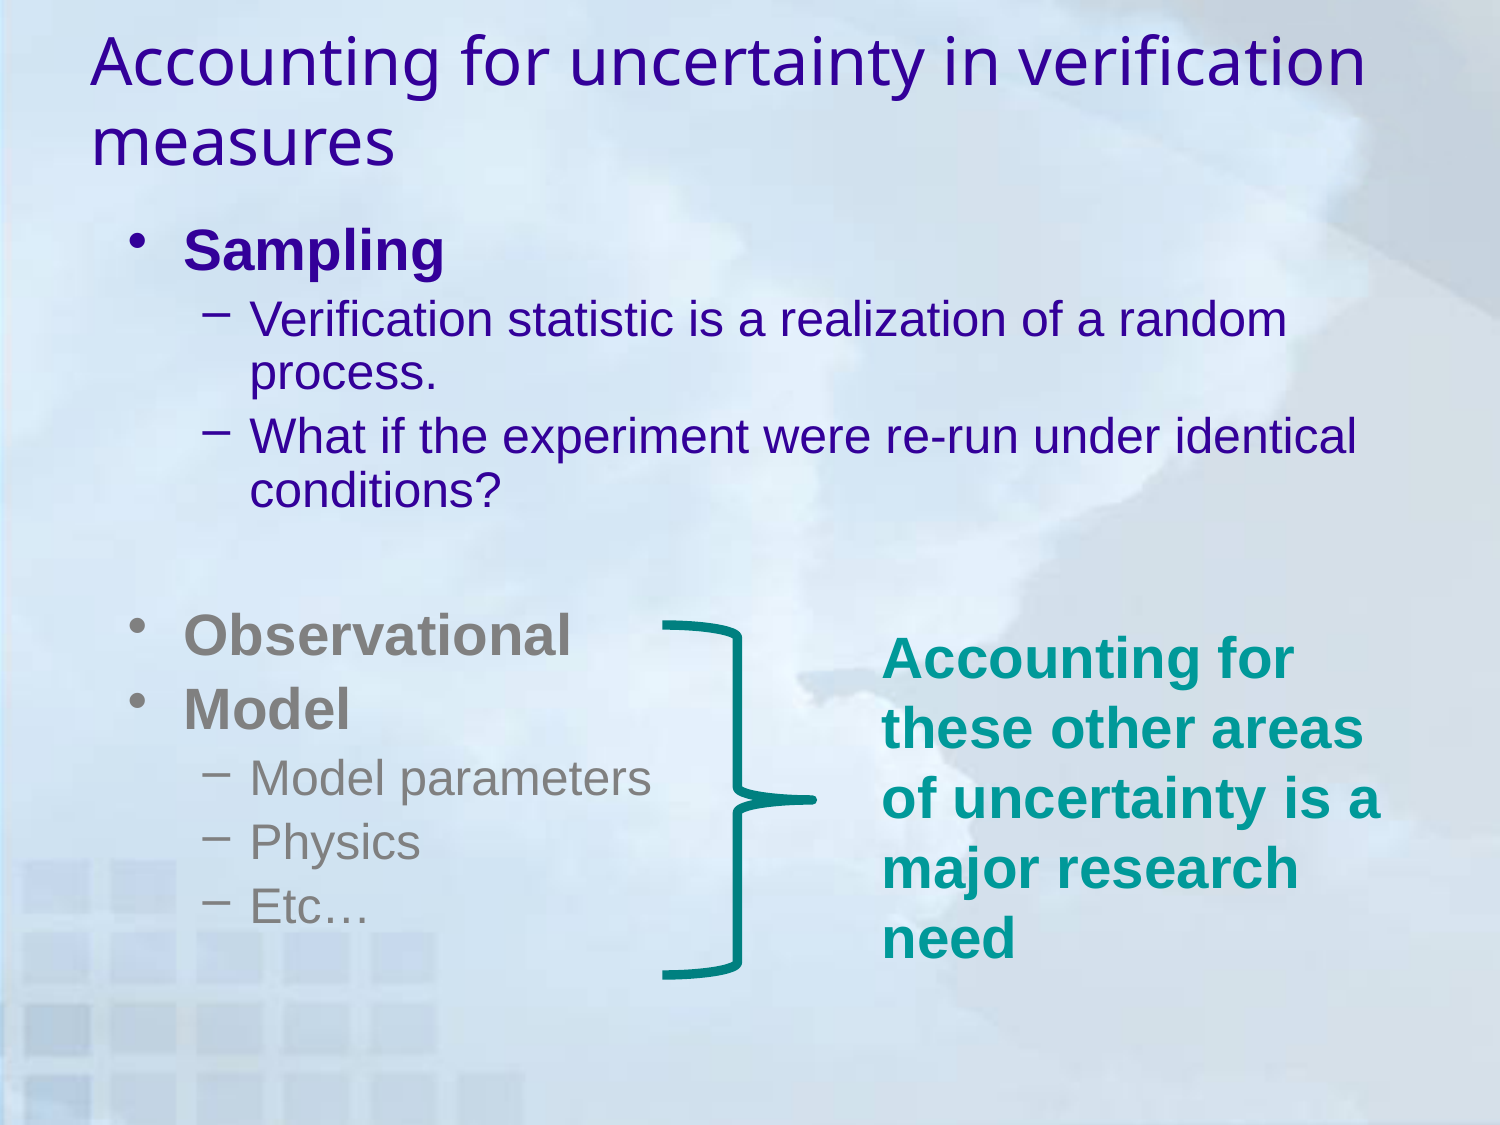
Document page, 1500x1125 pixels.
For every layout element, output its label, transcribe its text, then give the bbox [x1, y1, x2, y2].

text_box Accounting for these other areas of uncertainty is a major research need [866, 612, 1400, 978]
list Sampling Verification statistic is a realization of a random process. What if the experiment were re-run under identical conditions? Observational Model Model parameters Physics Etc… [112, 212, 1388, 1094]
text_box [662, 624, 814, 976]
picture [0, 0, 1500, 1125]
title Accounting for uncertainty in verification measures [75, 23, 1438, 175]
